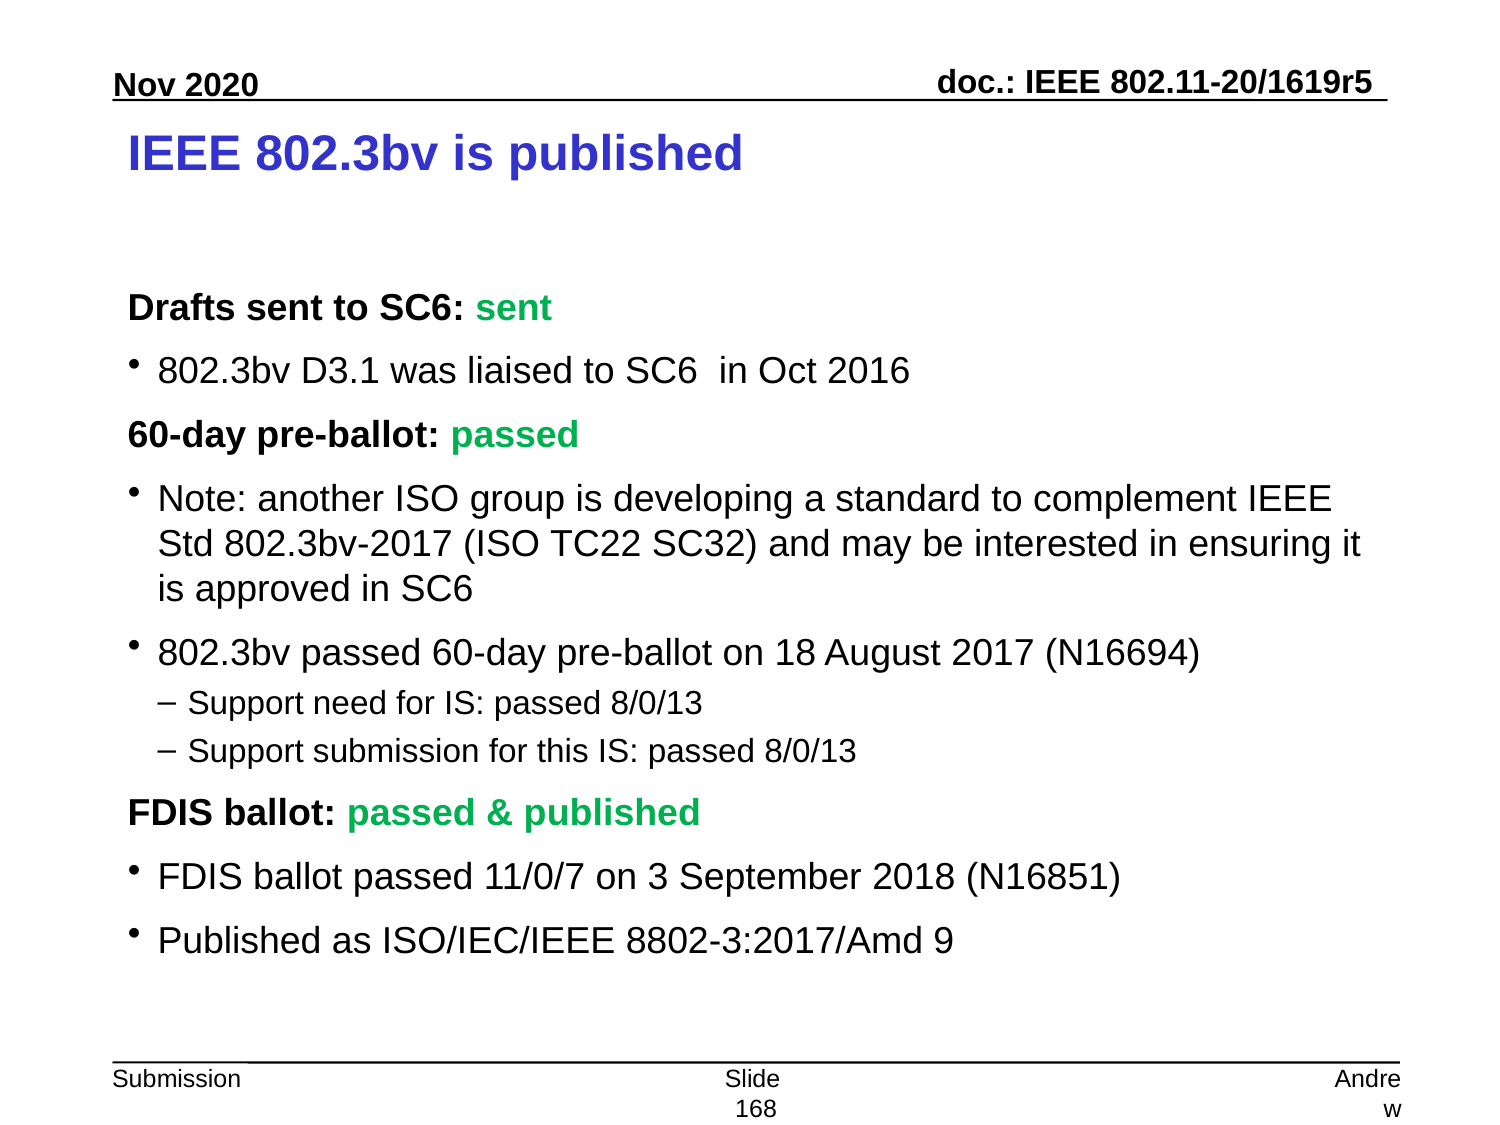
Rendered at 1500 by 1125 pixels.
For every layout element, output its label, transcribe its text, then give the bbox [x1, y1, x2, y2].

footer Andrew Myles, Cisco [1320, 1061, 1402, 1093]
slide_number Slide 168 [709, 1061, 803, 1093]
list Drafts sent to SC6: sent 802.3bv D3.1 was liaised to SC6 in Oct 2016 60-day pre-ballot: passed Note: another ISO group is developing a standard to complement IEEE Std 802.3bv-2017 (ISO TC22 SC32) and may be interested in ensuring it is approved in SC6 802.3bv passed 60-day pre-ballot on 18 August 2017 (N16694) Support need for IS: passed 8/0/13 Support submission for this IS: passed 8/0/13 FDIS ballot: passed & published FDIS ballot passed 11/0/7 on 3 September 2018 (N16851) Published as ISO/IEC/IEEE 8802-3:2017/Amd 9 [112, 275, 1388, 950]
title IEEE 802.3bv is published [112, 112, 1388, 275]
